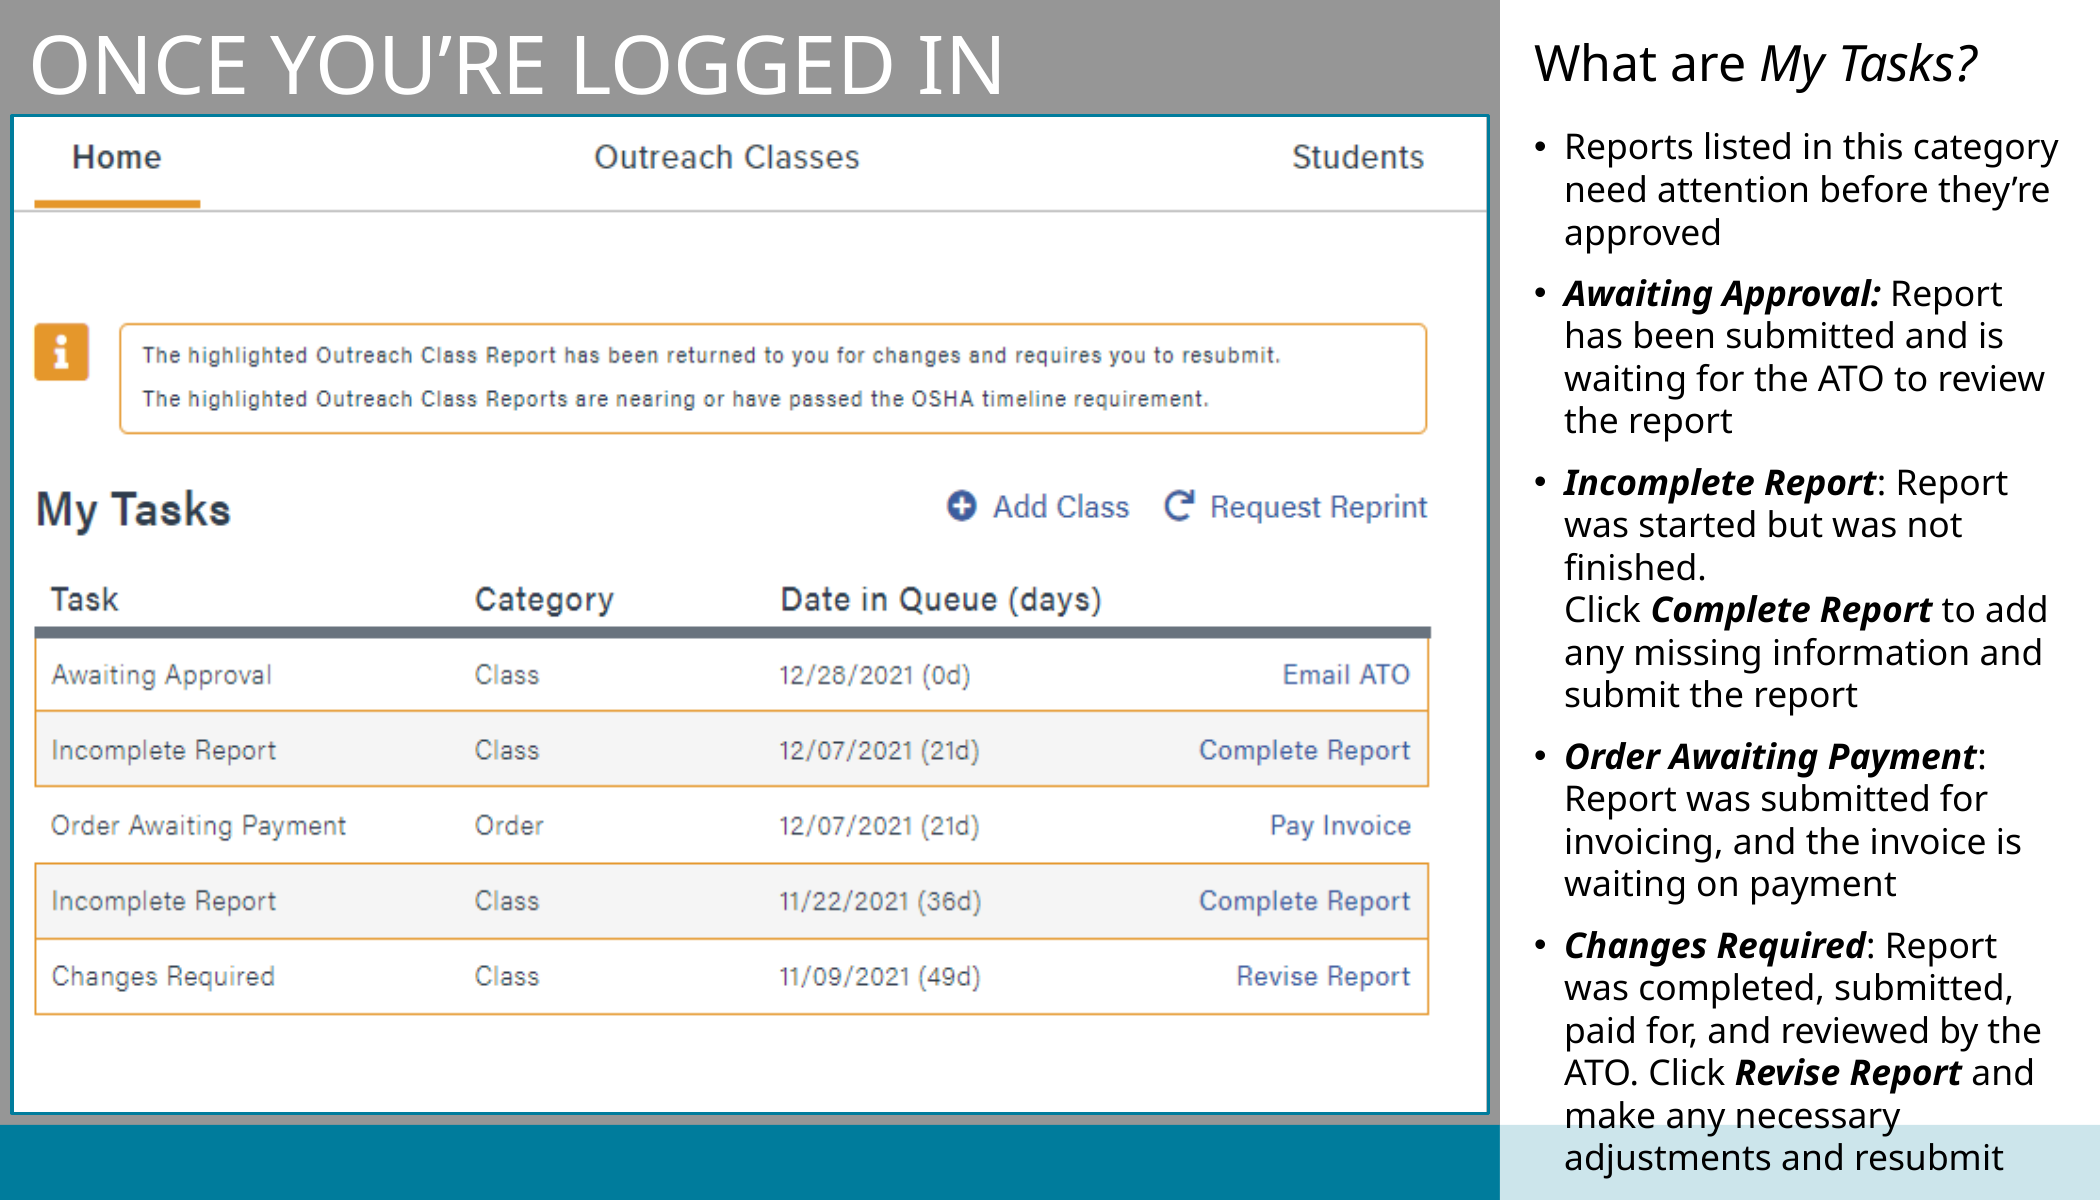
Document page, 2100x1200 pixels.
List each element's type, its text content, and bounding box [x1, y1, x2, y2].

subtitle What are My Tasks? [1519, 12, 2082, 111]
picture [15, 118, 1486, 1111]
list Reports listed in this category need attention before they’re approved Awaiting Approval: Report has been submitted and is waiting for the ATO to review the report Incomplete Report: Report was started but was not finished. Click Complete Report to add any missing information and submit the report Order Awaiting Payment: Report was submitted for invoicing, and the invoice is waiting on payment Changes Required: Report was completed, submitted, paid for, and reviewed by the ATO. Click Revise Report and make any necessary adjustments and resubmit Classes outlined in yellow have additional information that needs to be addressed [1519, 117, 2082, 1107]
title Once you’re logged in [13, 11, 1487, 114]
